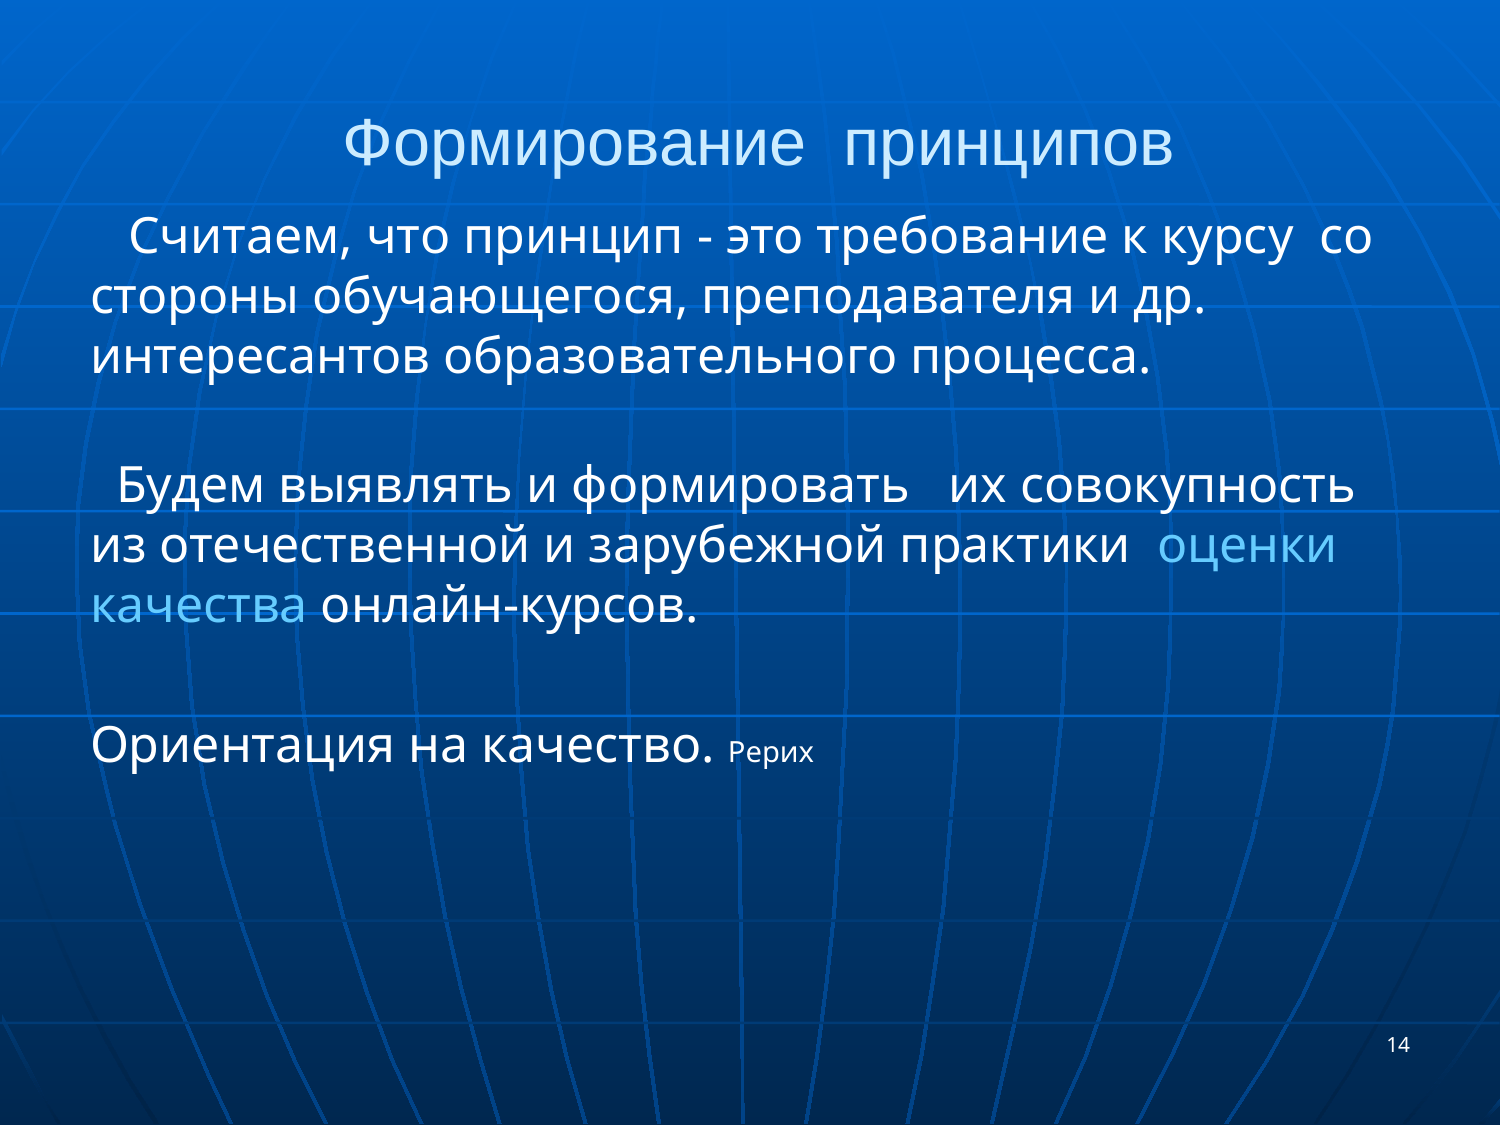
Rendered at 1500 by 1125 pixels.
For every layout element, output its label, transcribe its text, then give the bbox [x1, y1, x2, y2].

slide_number 14 [1074, 1023, 1426, 1100]
title Формирование принципов [74, 45, 1426, 196]
list Считаем, что принцип - это требование к курсу со стороны обучающегося, преподавателя и др. интересантов образовательного процесса. Будем выявлять и формировать их совокупность из отечественной и зарубежной практики оценки качества онлайн-курсов. Ориентация на качество. Рерих [74, 196, 1426, 1006]
